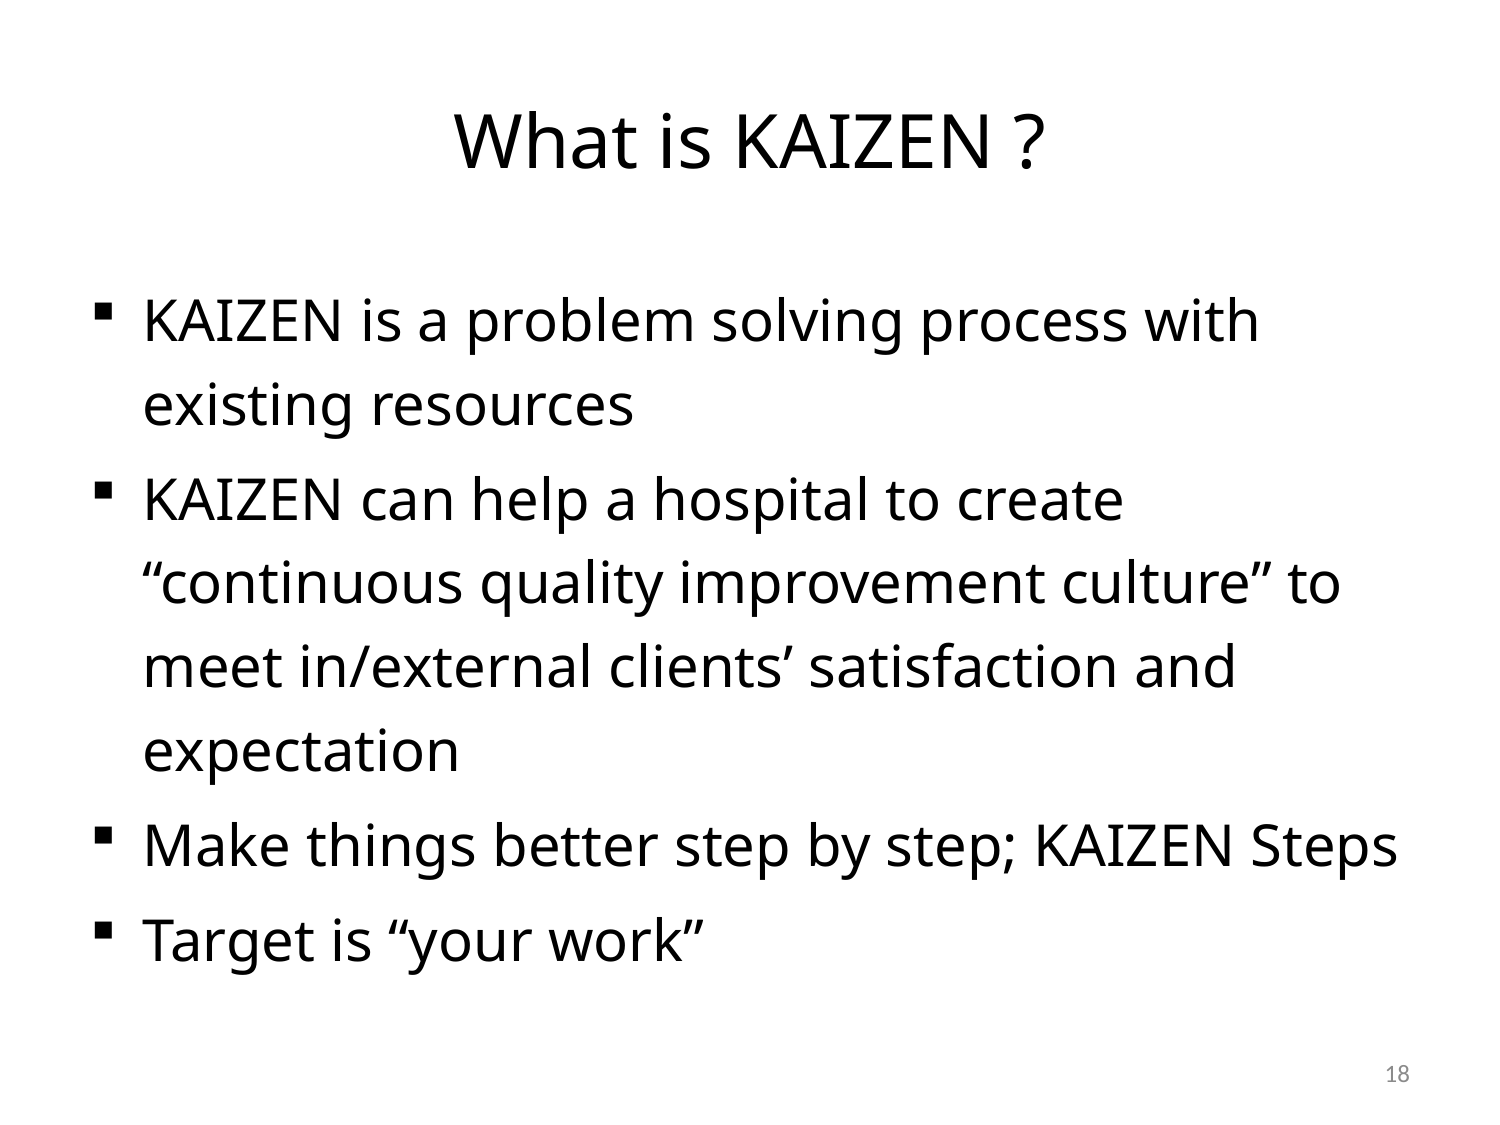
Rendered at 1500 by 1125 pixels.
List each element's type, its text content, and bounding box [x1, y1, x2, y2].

slide_number 17 [1074, 1042, 1425, 1103]
list KAIZEN is a problem solving process with existing resources KAIZEN can help a hospital to create “continuous quality improvement culture” to meet in/external clients’ satisfaction and expectation Make things better step by step; KAIZEN Steps Target is “your work” [75, 262, 1425, 1059]
title What is KAIZEN ? [75, 45, 1425, 233]
